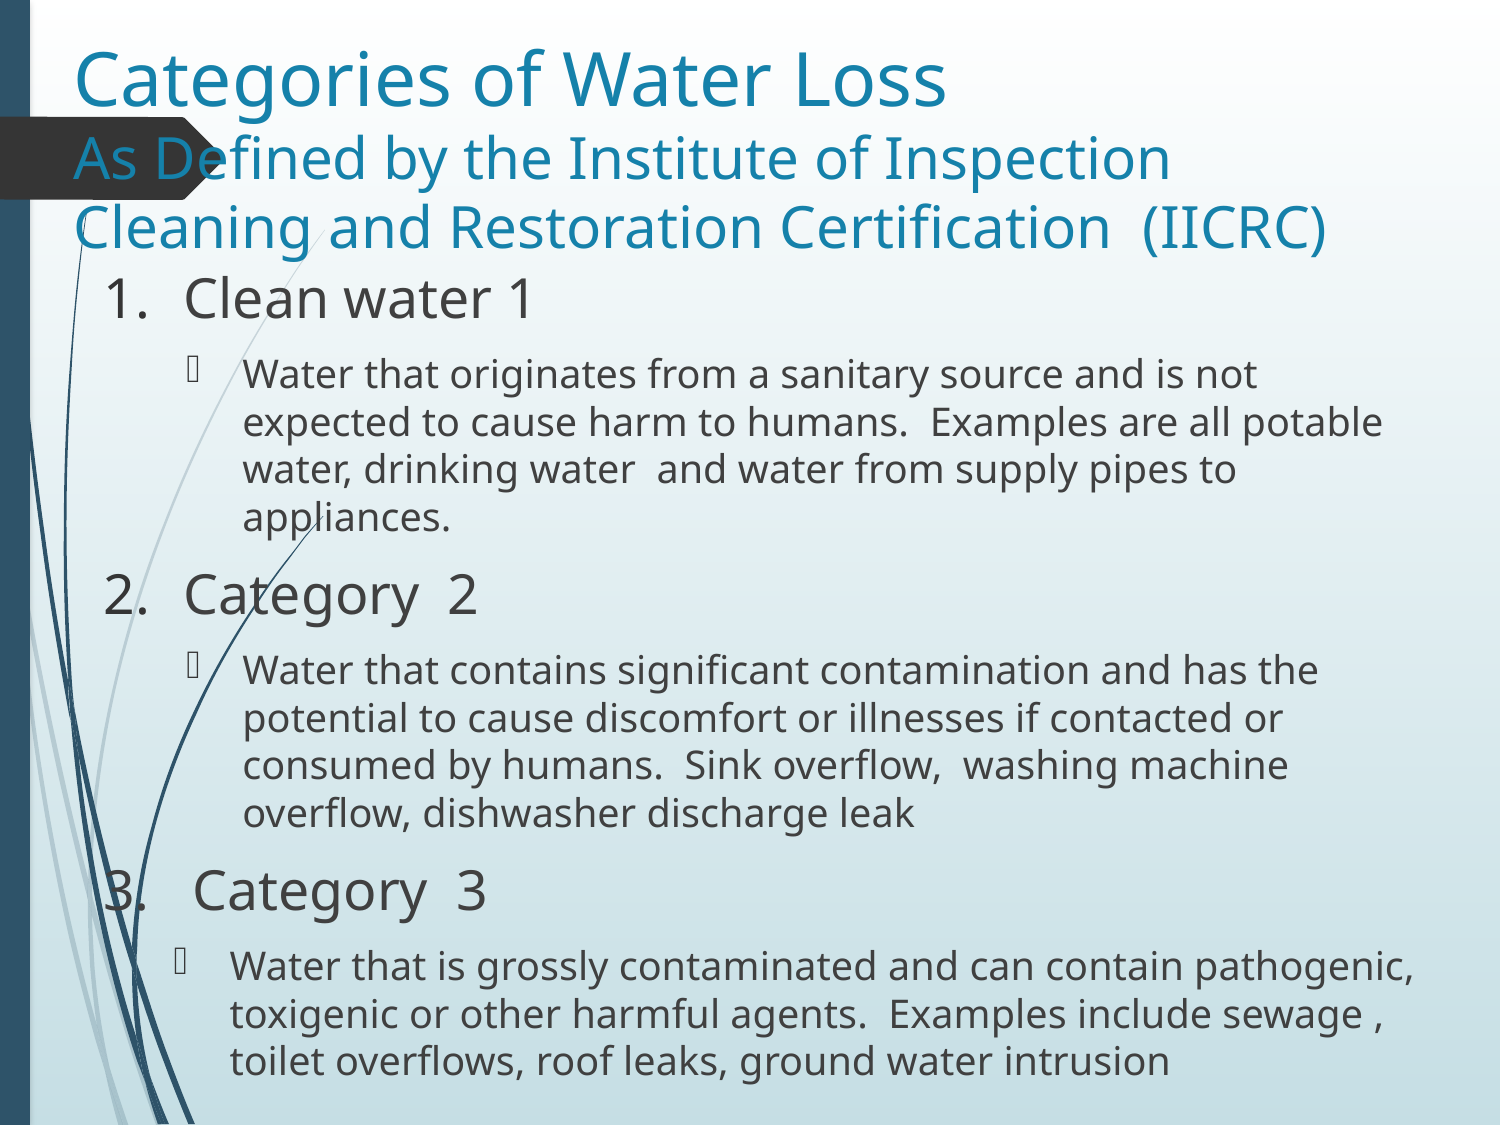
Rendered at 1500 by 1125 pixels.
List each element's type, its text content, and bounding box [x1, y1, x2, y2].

title Categories of Water Loss As Defined by the Institute of Inspection Cleaning and Restoration Certification (IICRC) [58, 23, 1437, 283]
list Clean water 1 Water that originates from a sanitary source and is not expected to cause harm to humans. Examples are all potable water, drinking water and water from supply pipes to appliances. Category 2 Water that contains significant contamination and has the potential to cause discomfort or illnesses if contacted or consumed by humans. Sink overflow, washing machine overflow, dishwasher discharge leak 3. Category 3 Water that is grossly contaminated and can contain pathogenic, toxigenic or other harmful agents. Examples include sewage , toilet overflows, roof leaks, ground water intrusion [88, 255, 1439, 1111]
